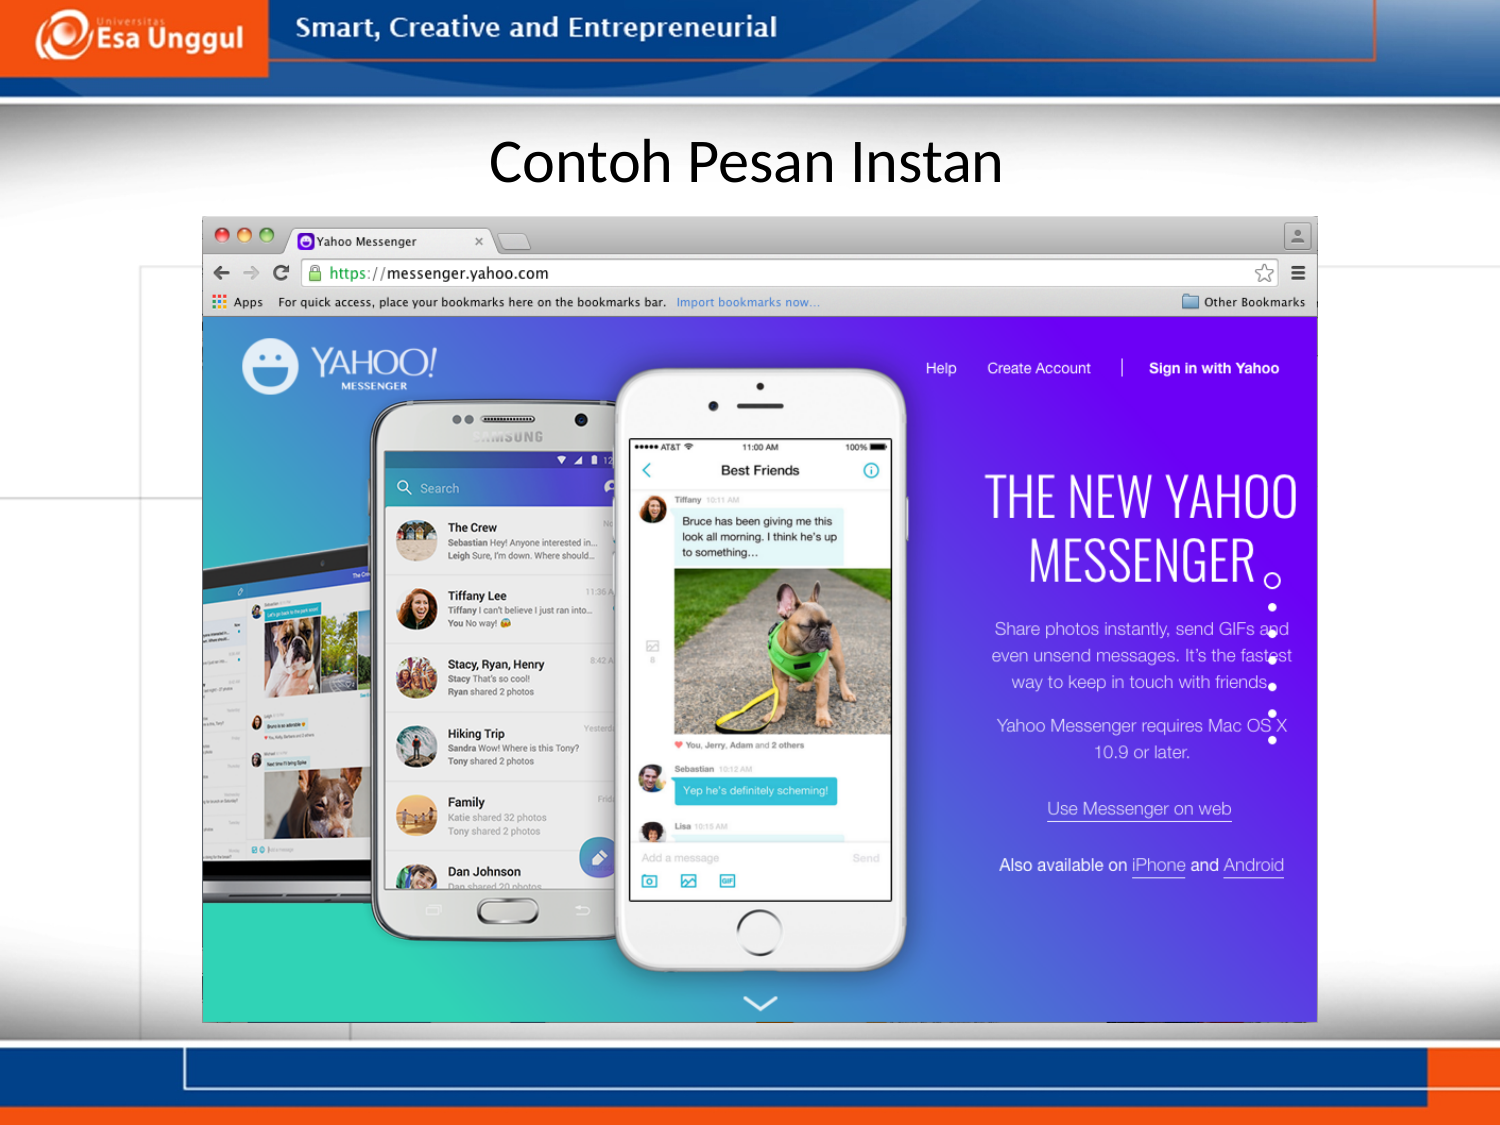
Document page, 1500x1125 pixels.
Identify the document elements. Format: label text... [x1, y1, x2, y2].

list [195, 216, 1321, 1023]
title Contoh Pesan Instan [171, 112, 1324, 203]
picture [0, 0, 1500, 1125]
